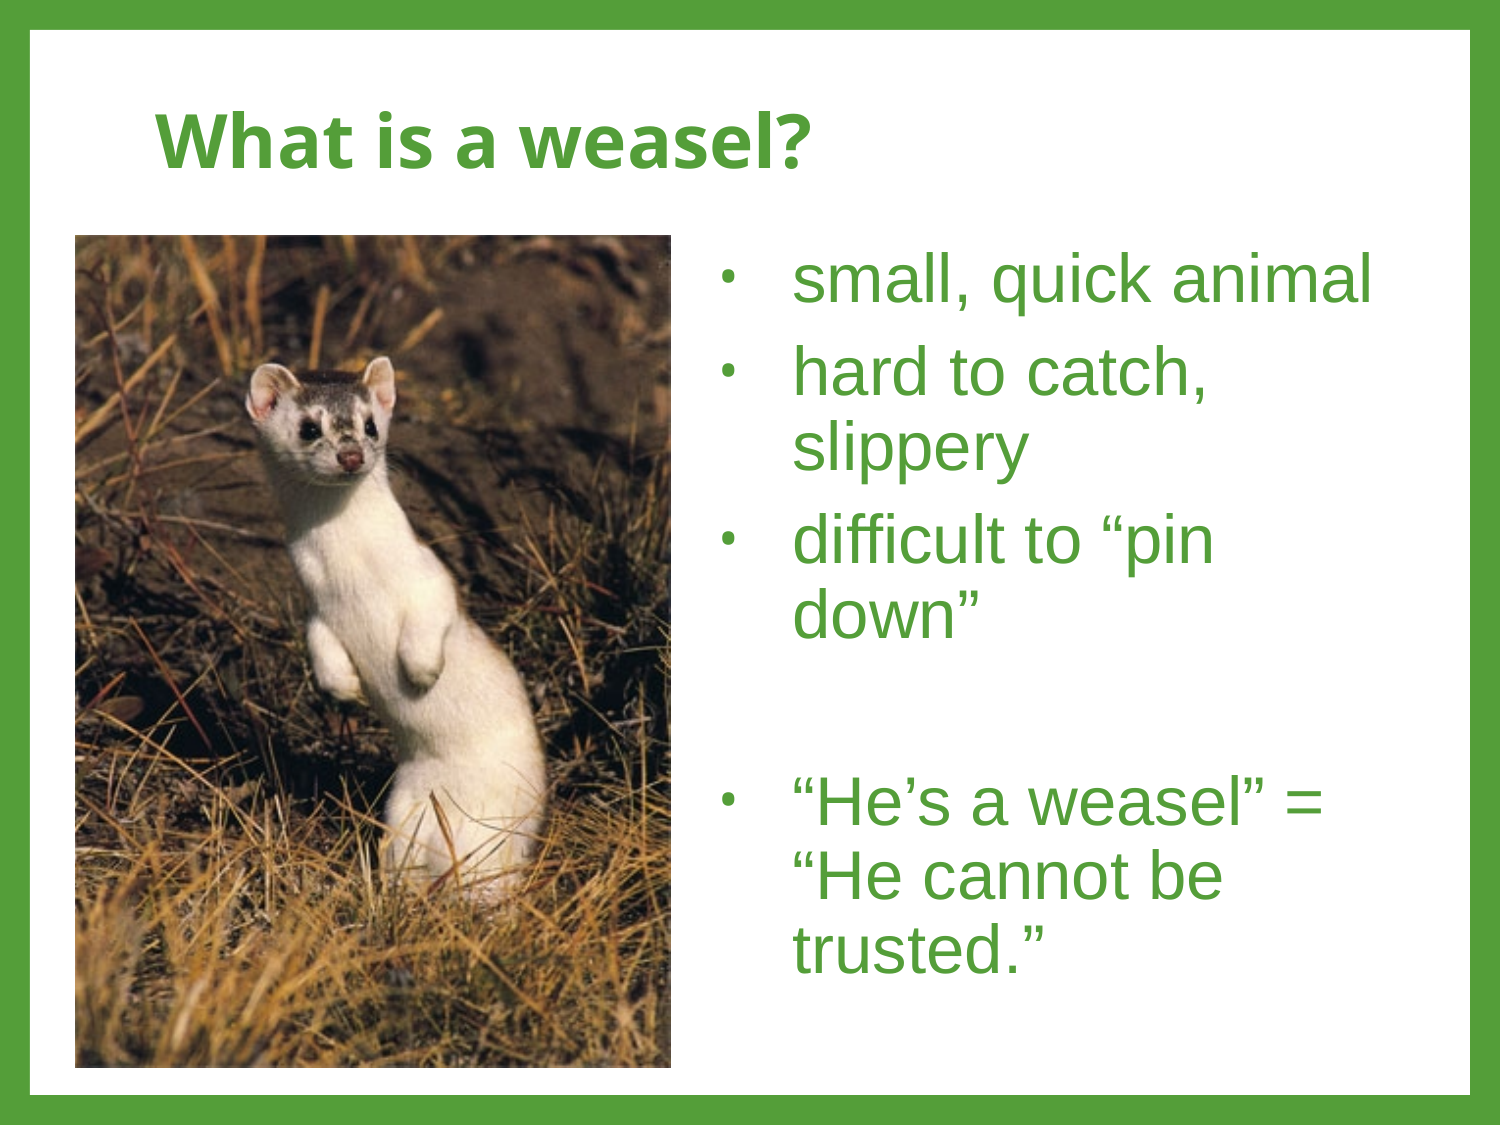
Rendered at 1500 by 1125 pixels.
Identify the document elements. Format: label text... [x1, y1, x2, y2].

list small, quick animal hard to catch, slippery difficult to “pin down” “He’s a weasel” = “He cannot be trusted.” [704, 235, 1425, 1006]
picture [74, 234, 671, 1068]
title What is a weasel? [140, 66, 1356, 222]
